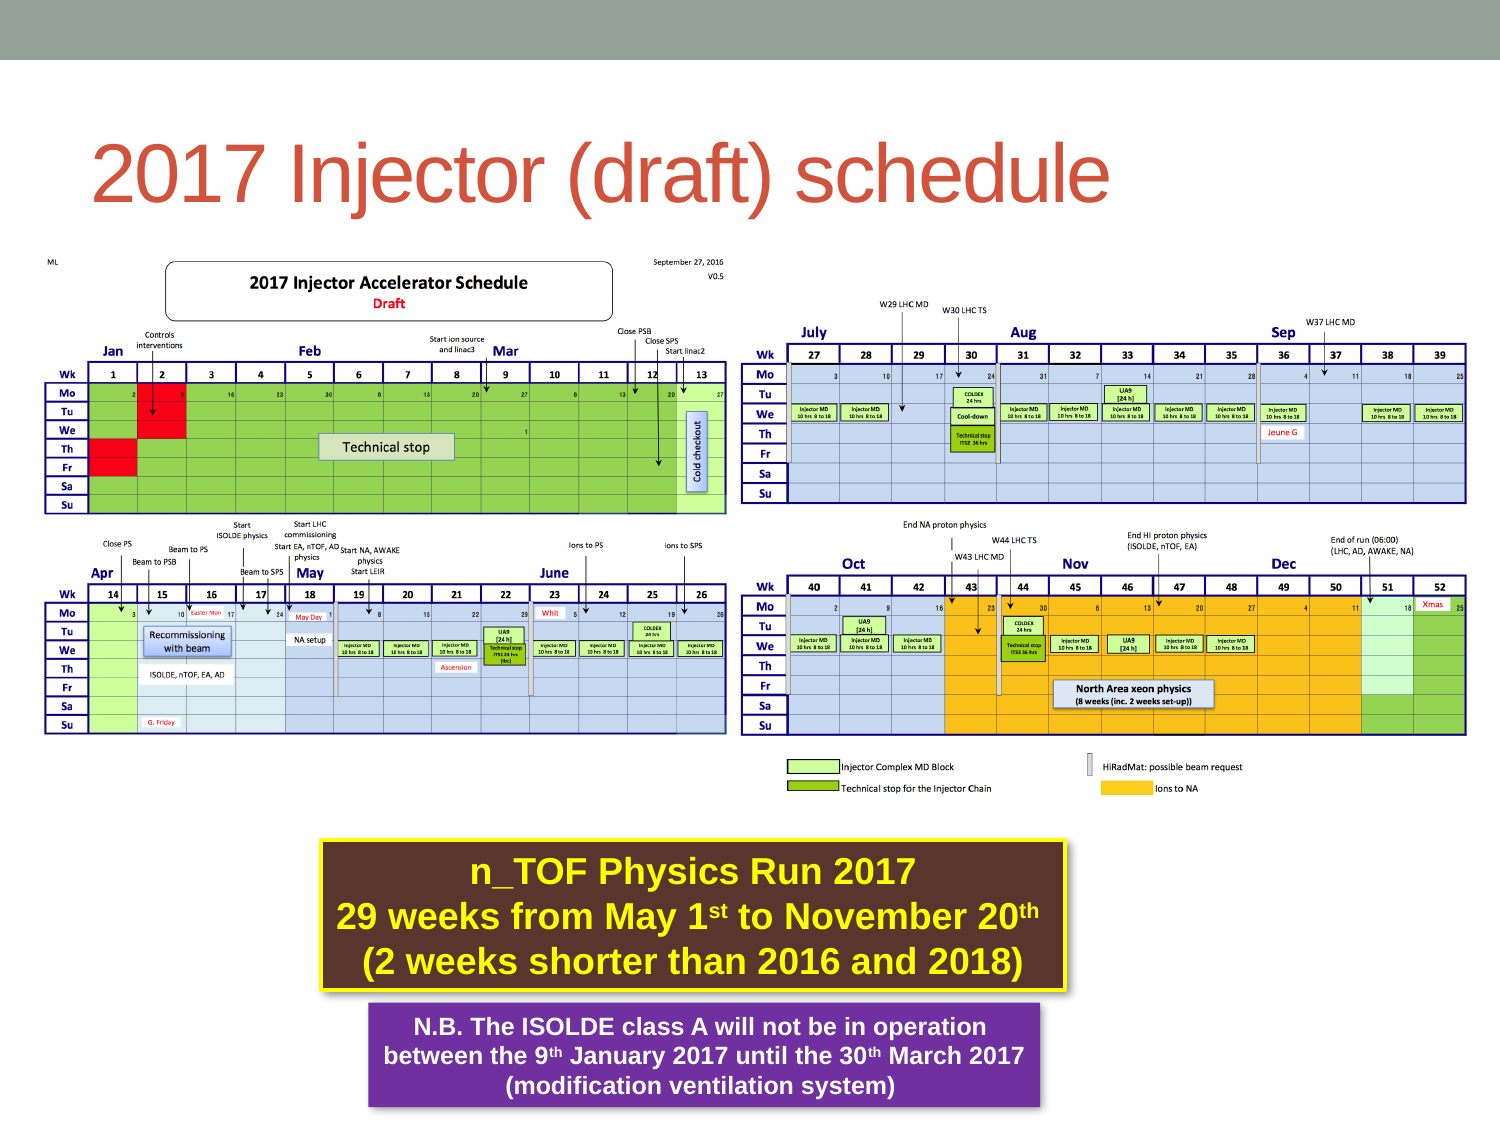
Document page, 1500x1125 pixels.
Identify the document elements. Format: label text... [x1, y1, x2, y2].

text_box N.B. The ISOLDE class A will not be in operation between the 9th January 2017 until the 30th March 2017 (modification ventilation system) [368, 1002, 1041, 1108]
title 2017 Injector (draft) schedule [75, 87, 1425, 250]
picture [18, 240, 1471, 811]
text_box n_TOF Physics Run 2017 29 weeks from May 1st to November 20th (2 weeks shorter than 2016 and 2018) [321, 840, 1066, 990]
